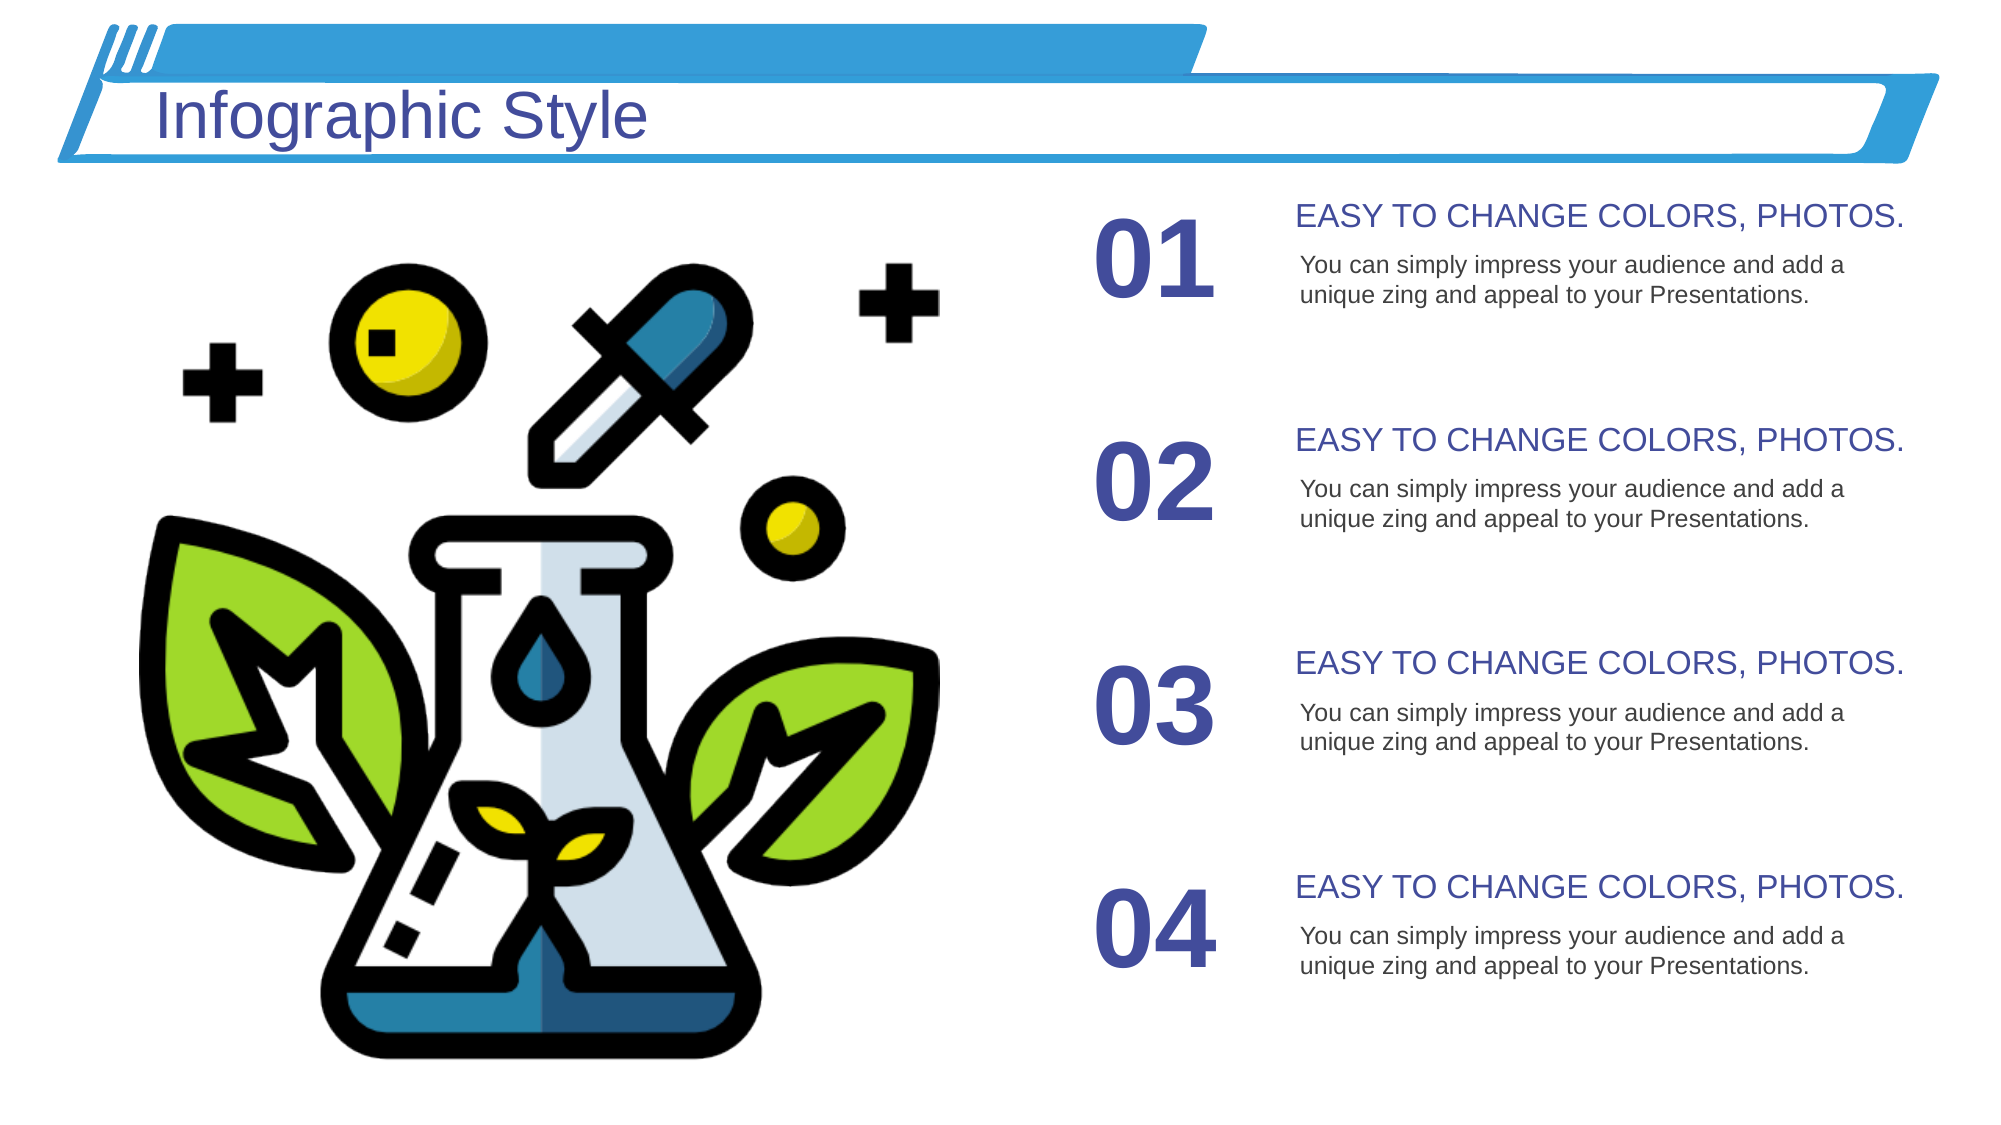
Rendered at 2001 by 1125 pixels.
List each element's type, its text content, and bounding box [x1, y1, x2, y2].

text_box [1065, 176, 1926, 999]
picture [139, 261, 940, 1062]
text_box Infographic Style [139, 57, 1103, 177]
